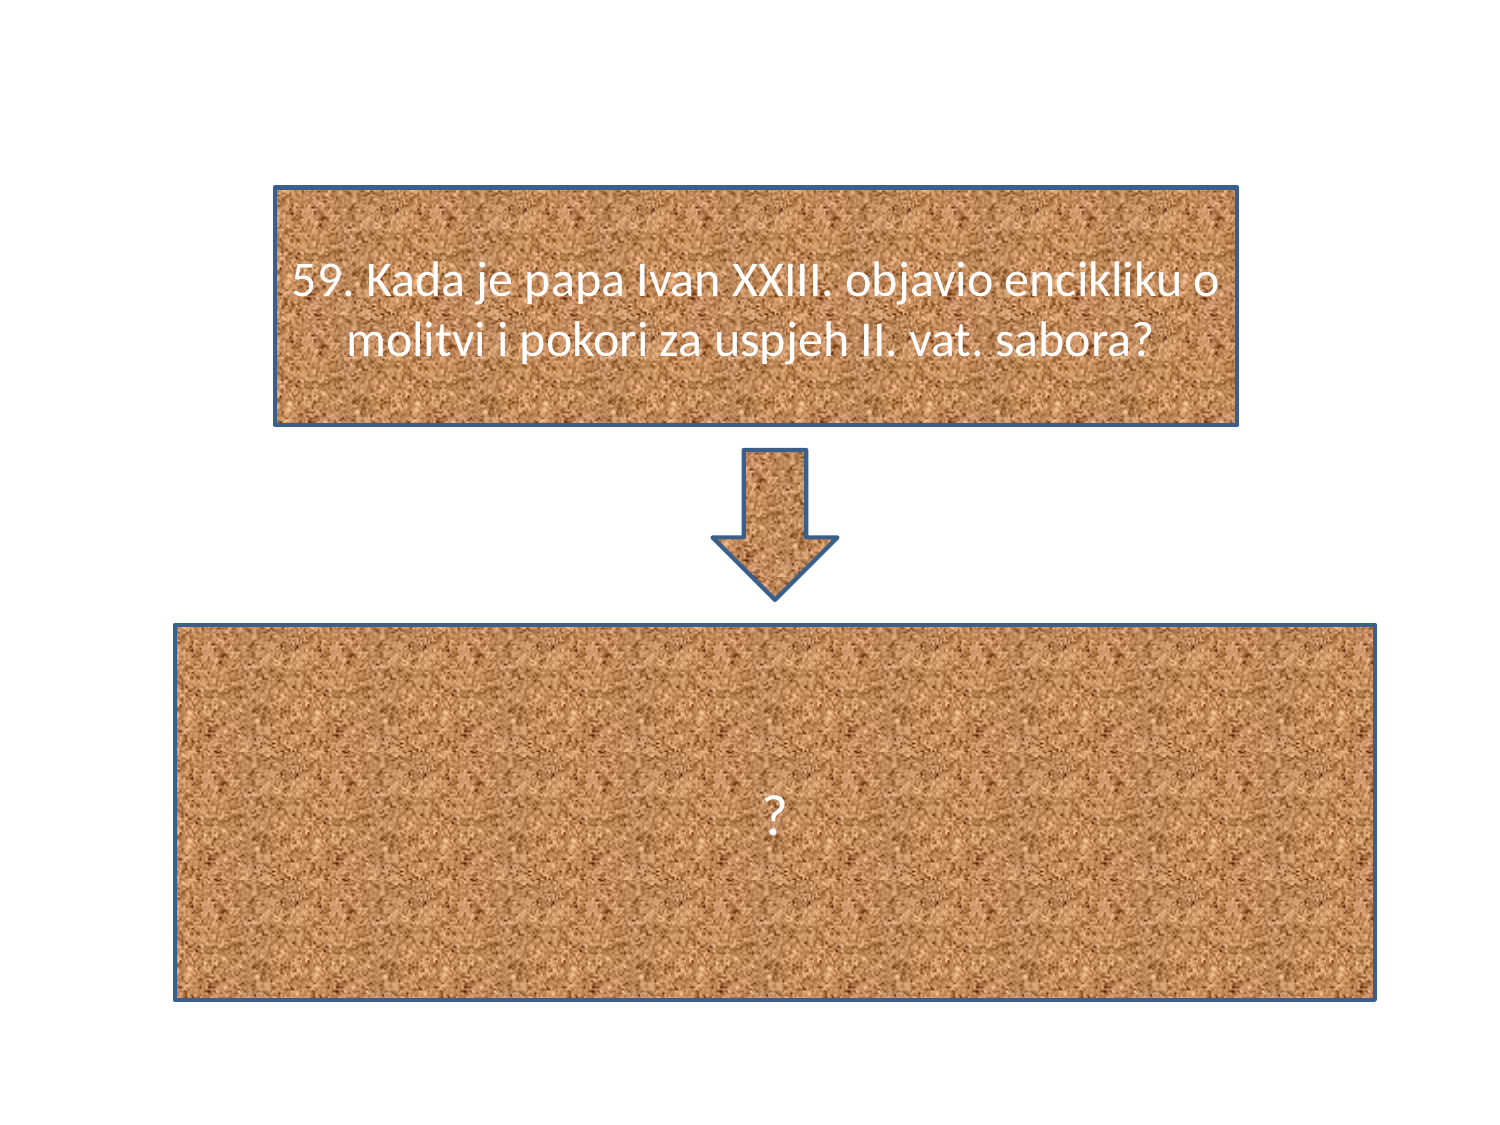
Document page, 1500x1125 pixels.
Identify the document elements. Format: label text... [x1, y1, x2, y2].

text_box ? [173, 623, 1377, 1002]
text_box [710, 447, 840, 603]
text_box 59. Kada je papa Ivan XXIII. objavio encikliku o molitvi i pokori za uspjeh II. vat. sabora? [273, 185, 1239, 427]
